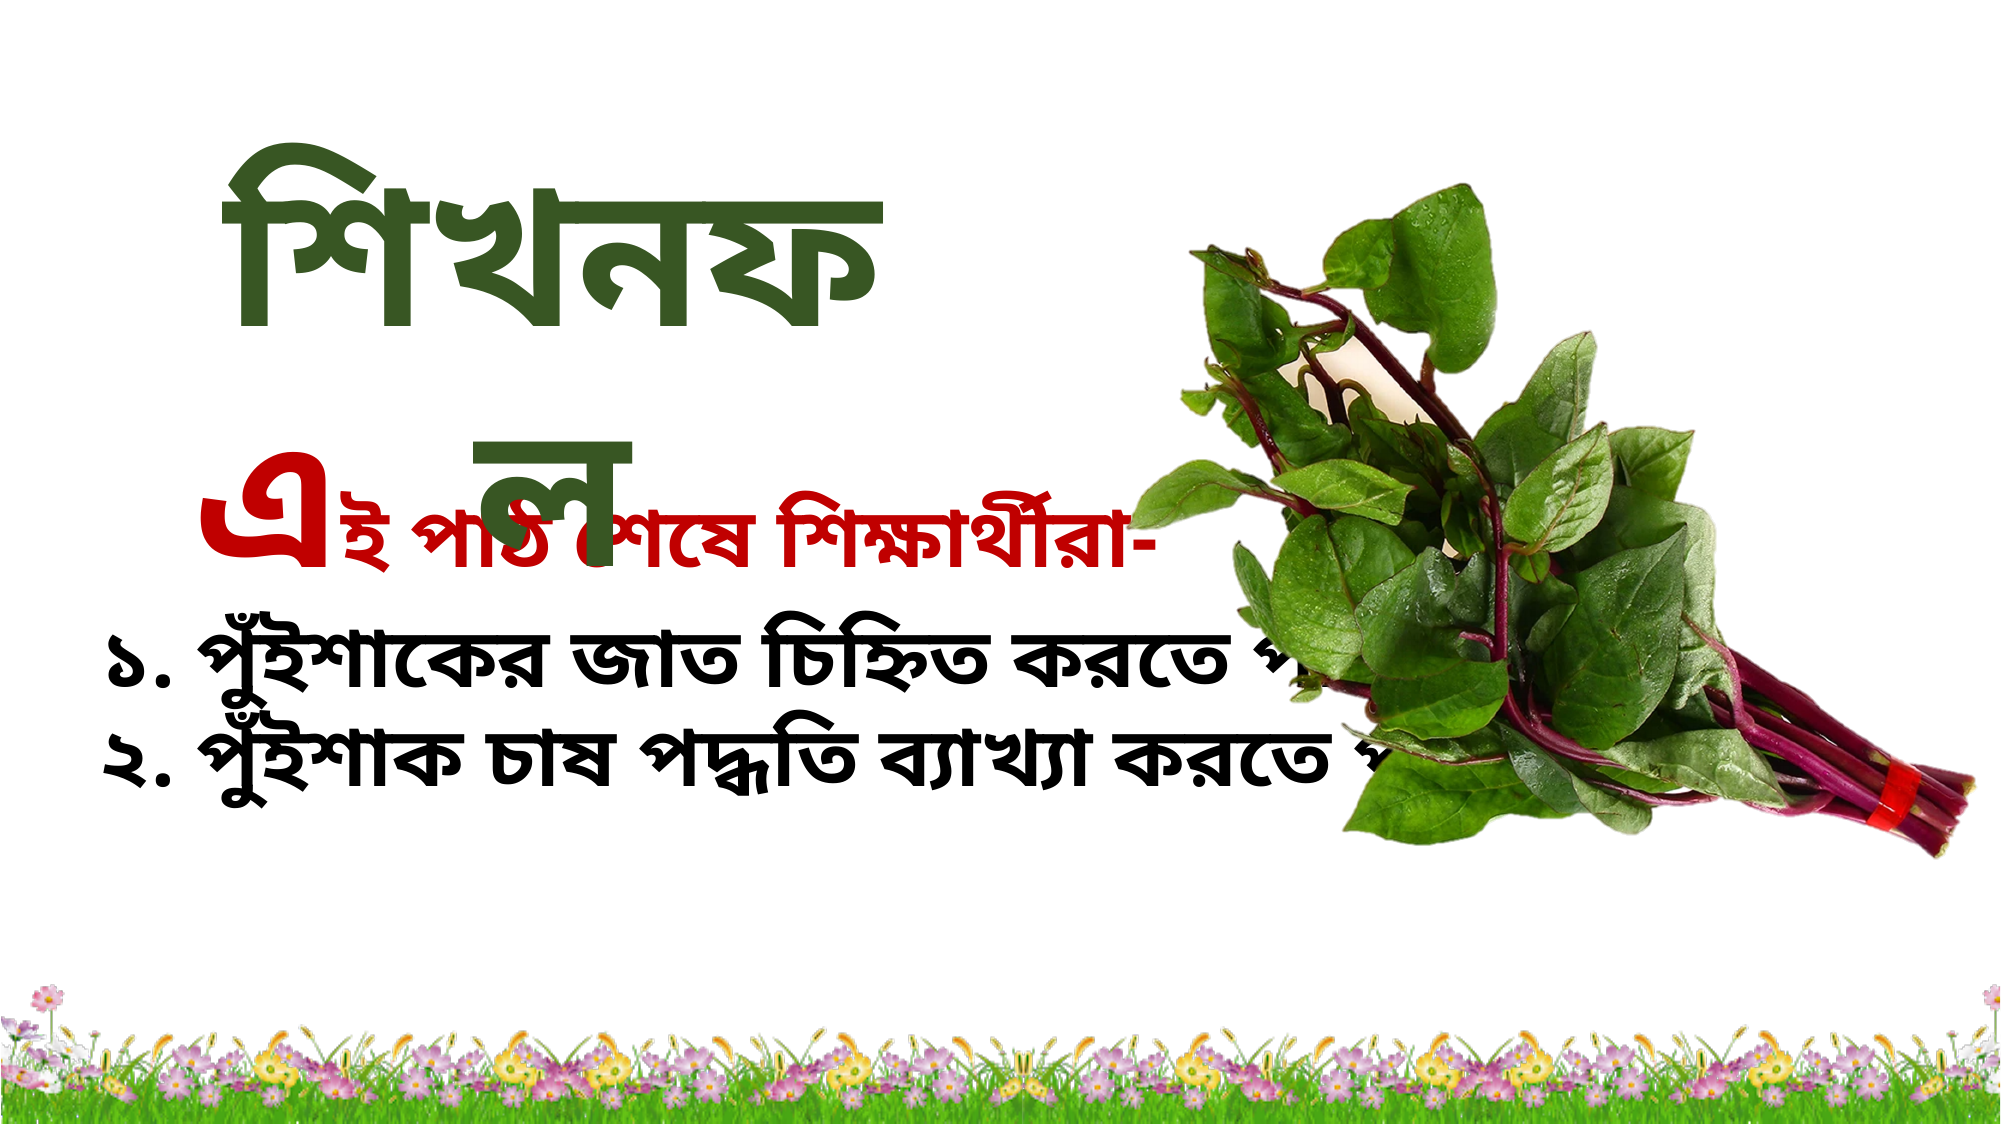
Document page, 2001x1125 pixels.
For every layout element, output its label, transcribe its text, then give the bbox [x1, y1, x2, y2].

picture [1094, 142, 2001, 872]
text_box শিখনফল [180, 118, 926, 614]
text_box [1, 963, 2000, 1124]
text_box এই পাঠ শেষে শিক্ষার্থীরা- ১. পুঁইশাকের জাত চিহ্নিত করতে পারবে; ২. পুঁইশাক চাষ পদ্ধতি ব্যাখ্যা করতে পারবে। [84, 376, 1094, 811]
